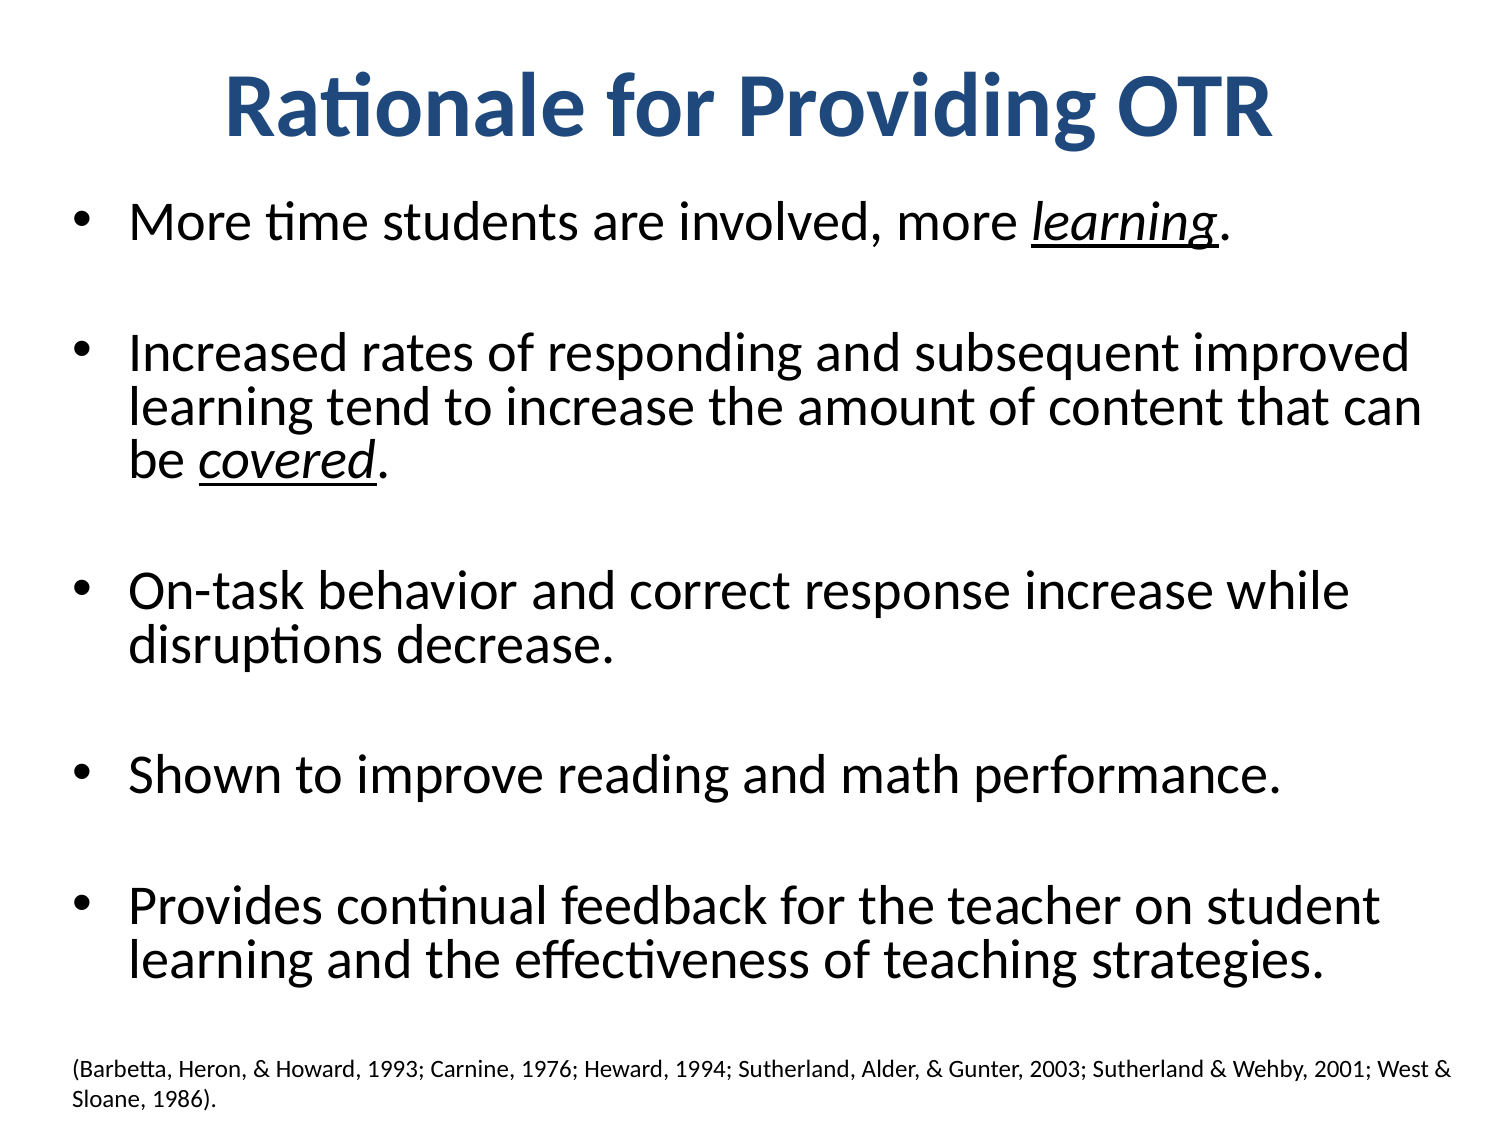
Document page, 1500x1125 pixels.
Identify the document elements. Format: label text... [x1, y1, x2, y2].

title Rationale for Providing OTR [75, 6, 1425, 189]
list More time students are involved, more learning. Increased rates of responding and subsequent improved learning tend to increase the amount of content that can be covered. On-task behavior and correct response increase while disruptions decrease. Shown to improve reading and math performance. Provides continual feedback for the teacher on student learning and the effectiveness of teaching strategies. (Barbetta, Heron, & Howard, 1993; Carnine, 1976; Heward, 1994; Sutherland, Alder, & Gunter, 2003; Sutherland & Wehby, 2001; West & Sloane, 1986). [56, 189, 1500, 1058]
